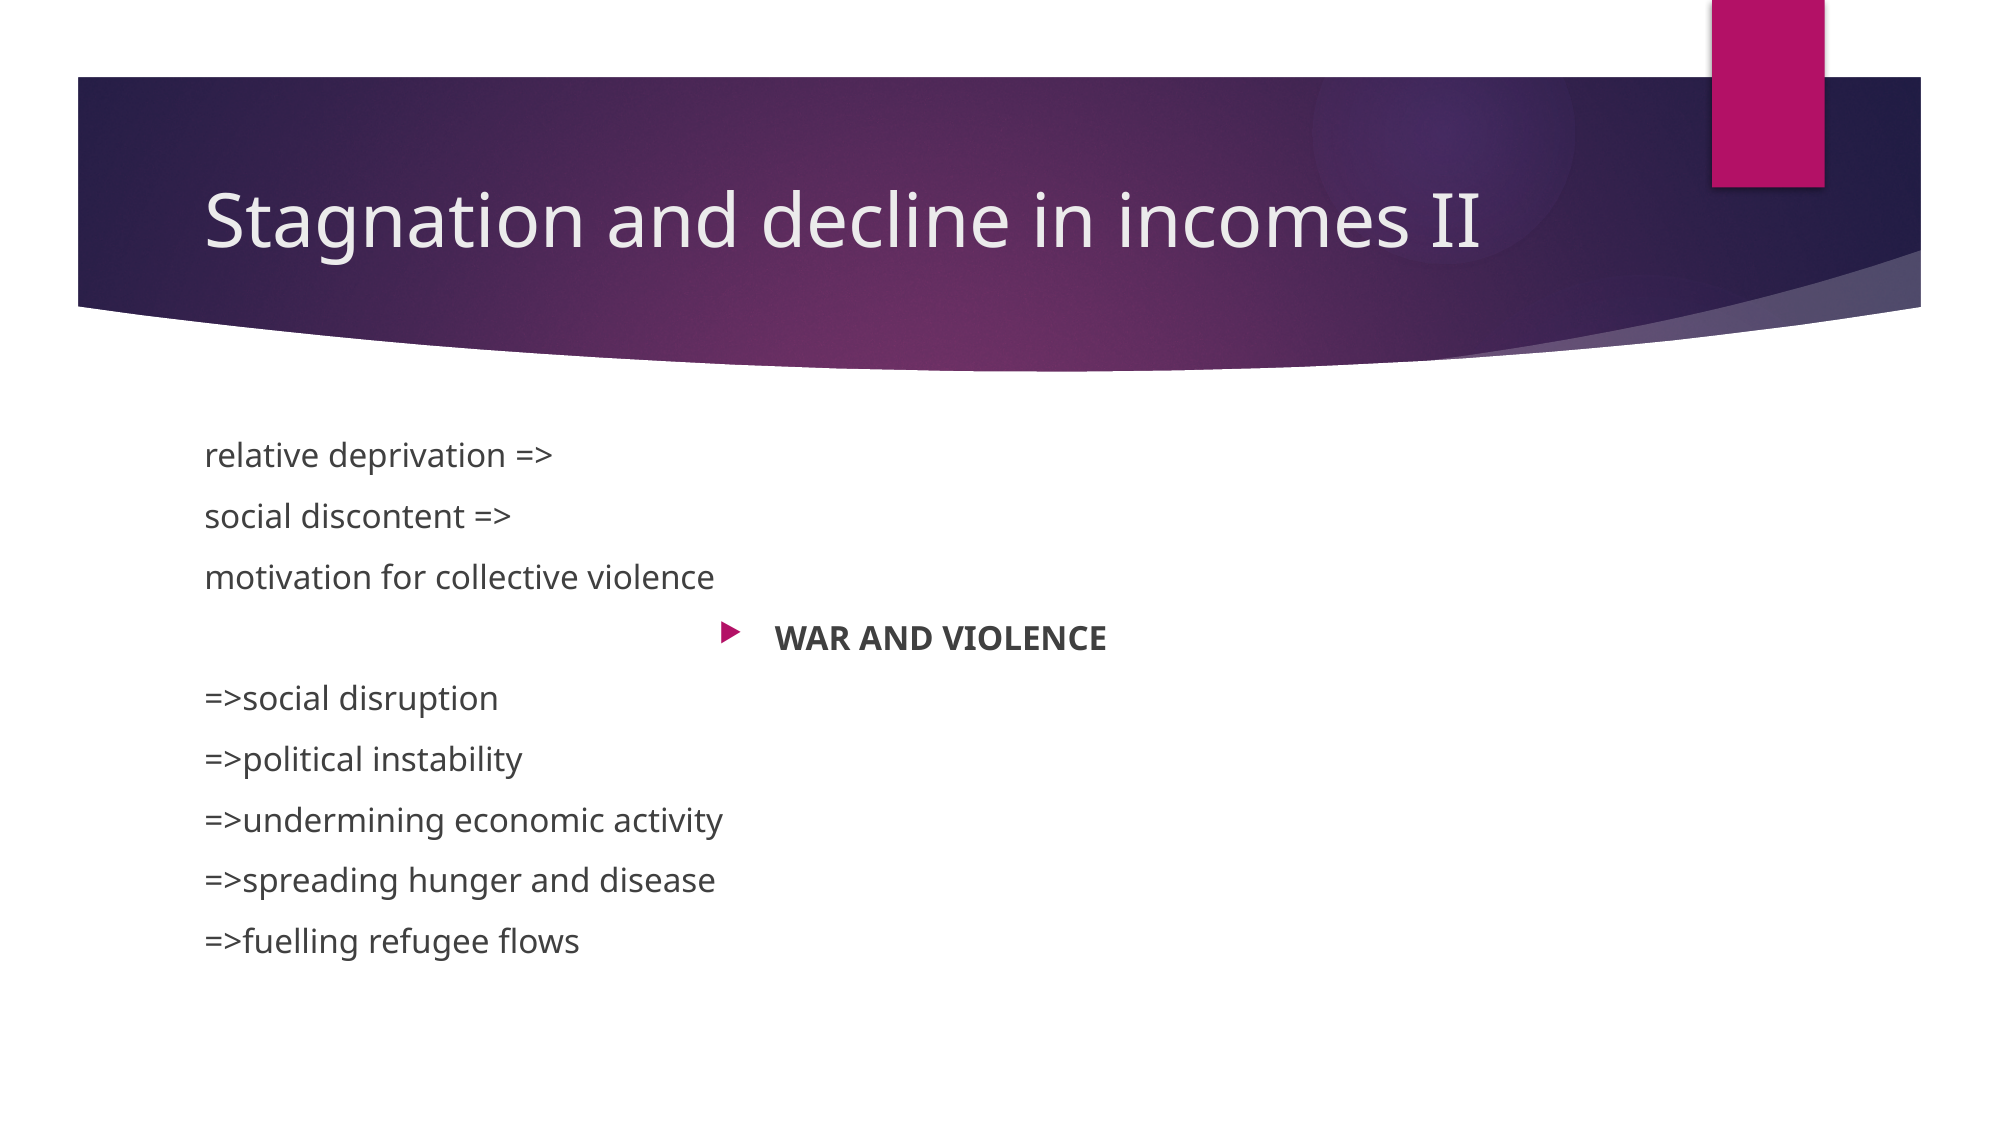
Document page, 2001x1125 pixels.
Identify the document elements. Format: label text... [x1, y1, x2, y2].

title Stagnation and decline in incomes II [189, 159, 1627, 276]
list relative deprivation => social discontent => motivation for collective violence WAR AND VIOLENCE =>social disruption =>political instability =>undermining economic activity =>spreading hunger and disease =>fuelling refugee flows [189, 427, 1638, 988]
